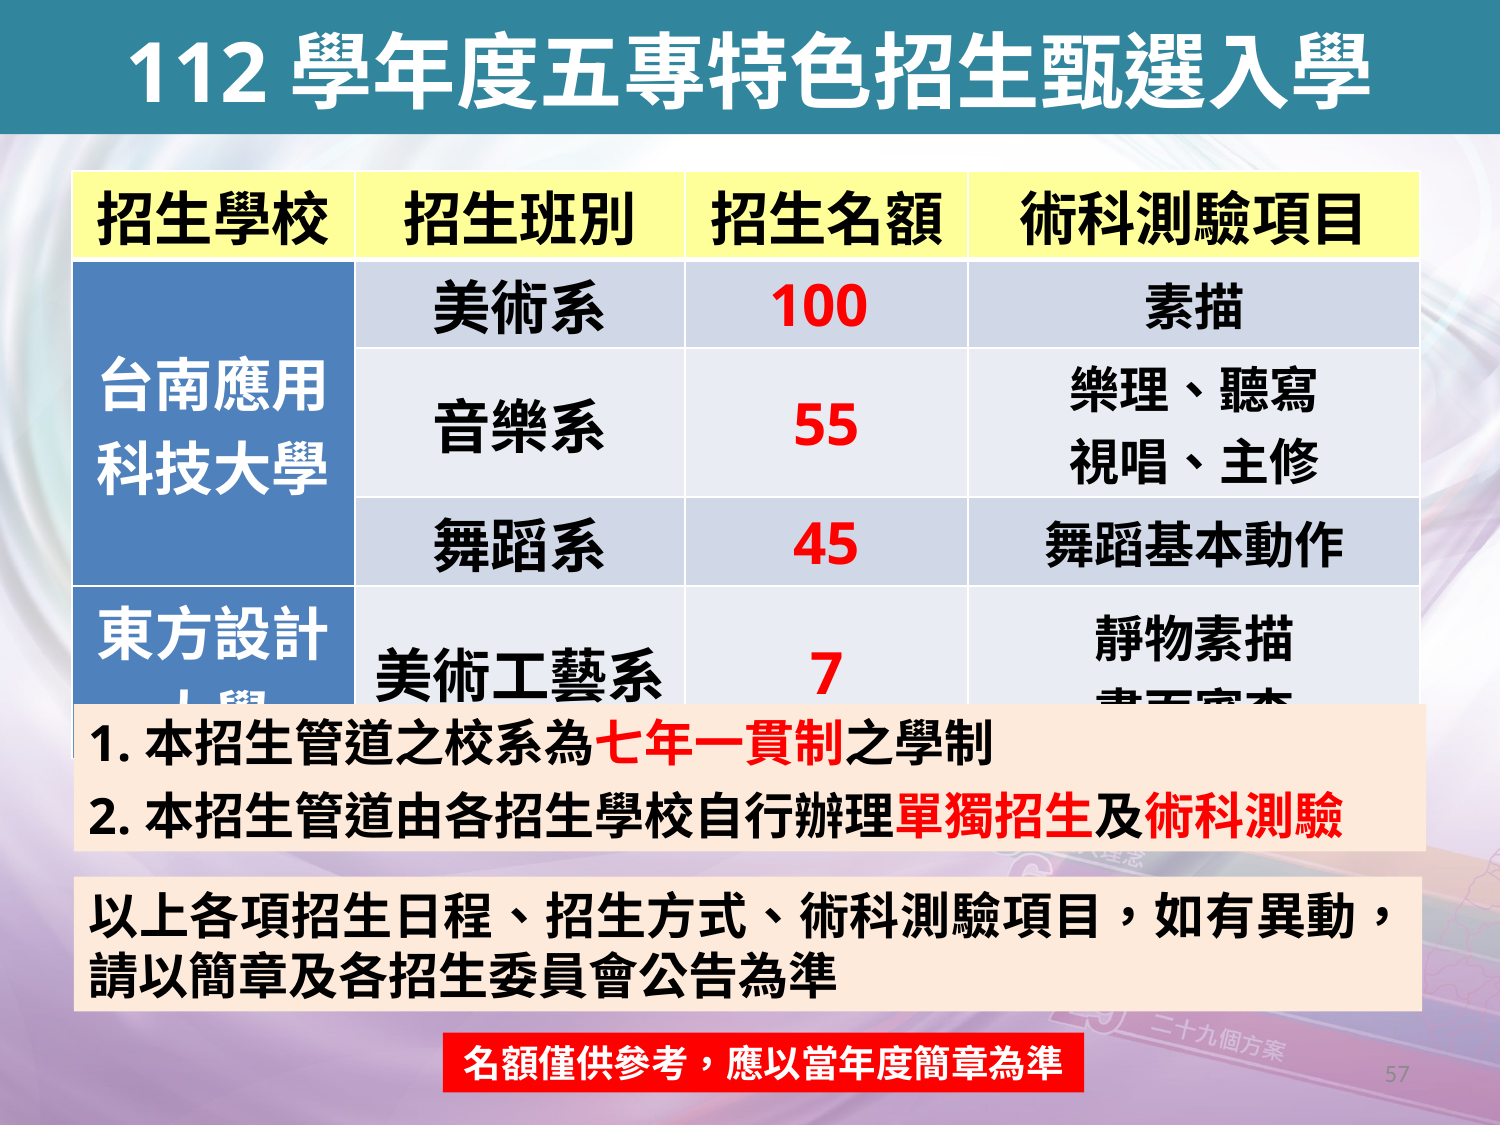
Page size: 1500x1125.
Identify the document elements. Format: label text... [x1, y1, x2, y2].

table_cell 靜物素描 書面審查 [969, 587, 1419, 704]
table_header 術科測驗項目 [969, 172, 1419, 257]
table_cell 舞蹈系 [356, 498, 684, 585]
text_box 112學年度五專特色招生甄選入學 [0, 0, 1500, 135]
table_cell 東方設計 大學 [73, 587, 354, 704]
table_cell 45 [686, 498, 967, 585]
table_header 招生學校 [73, 172, 354, 257]
table_cell 台南應用 科技大學 [73, 262, 354, 585]
table_header 招生名額 [686, 172, 967, 257]
text_box 以上各項招生日程、招生方式、術科測驗項目，如有異動，請以簡章及各招生委員會公告為準 [73, 876, 1423, 1012]
text_box 名額僅供參考，應以當年度簡章為準 [442, 1032, 1085, 1093]
table_cell 55 [686, 349, 967, 496]
table_cell 美術工藝系 [356, 587, 684, 704]
table_header 招生班別 [356, 172, 684, 257]
table_cell 美術系 [356, 262, 684, 347]
table_cell 素描 [969, 262, 1419, 347]
table_cell 樂理、聽寫 視唱、主修 [969, 349, 1419, 496]
picture [0, 135, 1500, 1125]
table_cell 音樂系 [356, 349, 684, 496]
table_cell 7 [686, 587, 967, 704]
table_cell 100 [686, 262, 967, 347]
slide_number 57 [1074, 1042, 1425, 1103]
text_box 本招生管道之校系為七年一貫制之學制 本招生管道由各招生學校自行辦理單獨招生及術科測驗 [73, 704, 1427, 852]
table_cell 舞蹈基本動作 [969, 498, 1419, 585]
